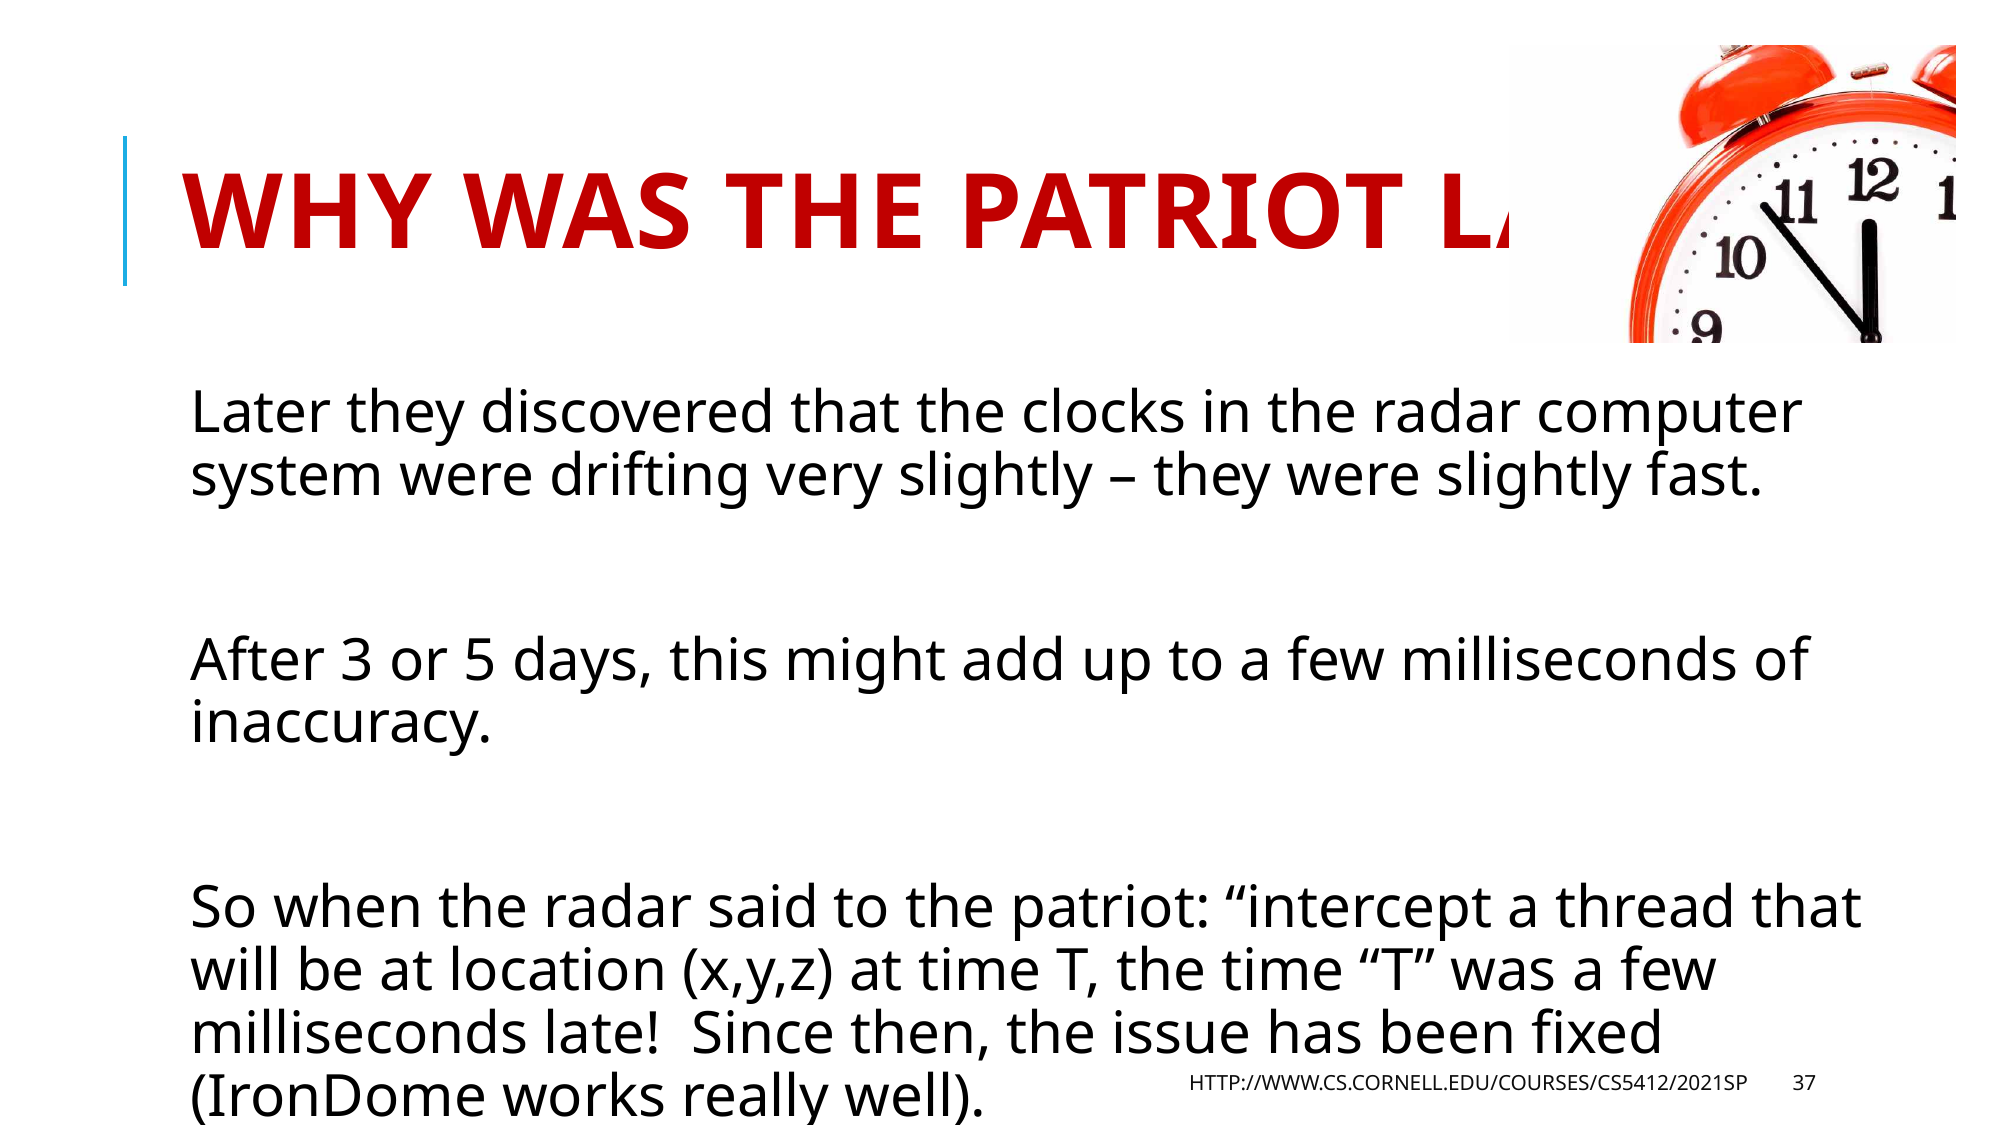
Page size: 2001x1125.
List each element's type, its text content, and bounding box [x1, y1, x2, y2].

footer http://www.cs.cornell.edu/courses/cs5412/2021sp [794, 1061, 1763, 1107]
slide_number 37 [1777, 1061, 1938, 1107]
list Later they discovered that the clocks in the radar computer system were drifting very slightly – they were slightly fast. After 3 or 5 days, this might add up to a few milliseconds of inaccuracy. So when the radar said to the patriot: “intercept a thread that will be at location (x,y,z) at time T, the time “T” was a few milliseconds late! Since then, the issue has been fixed (IronDome works really well). [168, 375, 1938, 1035]
picture [1509, 45, 1956, 343]
title Why was the Patriot Late? [168, 96, 1503, 342]
